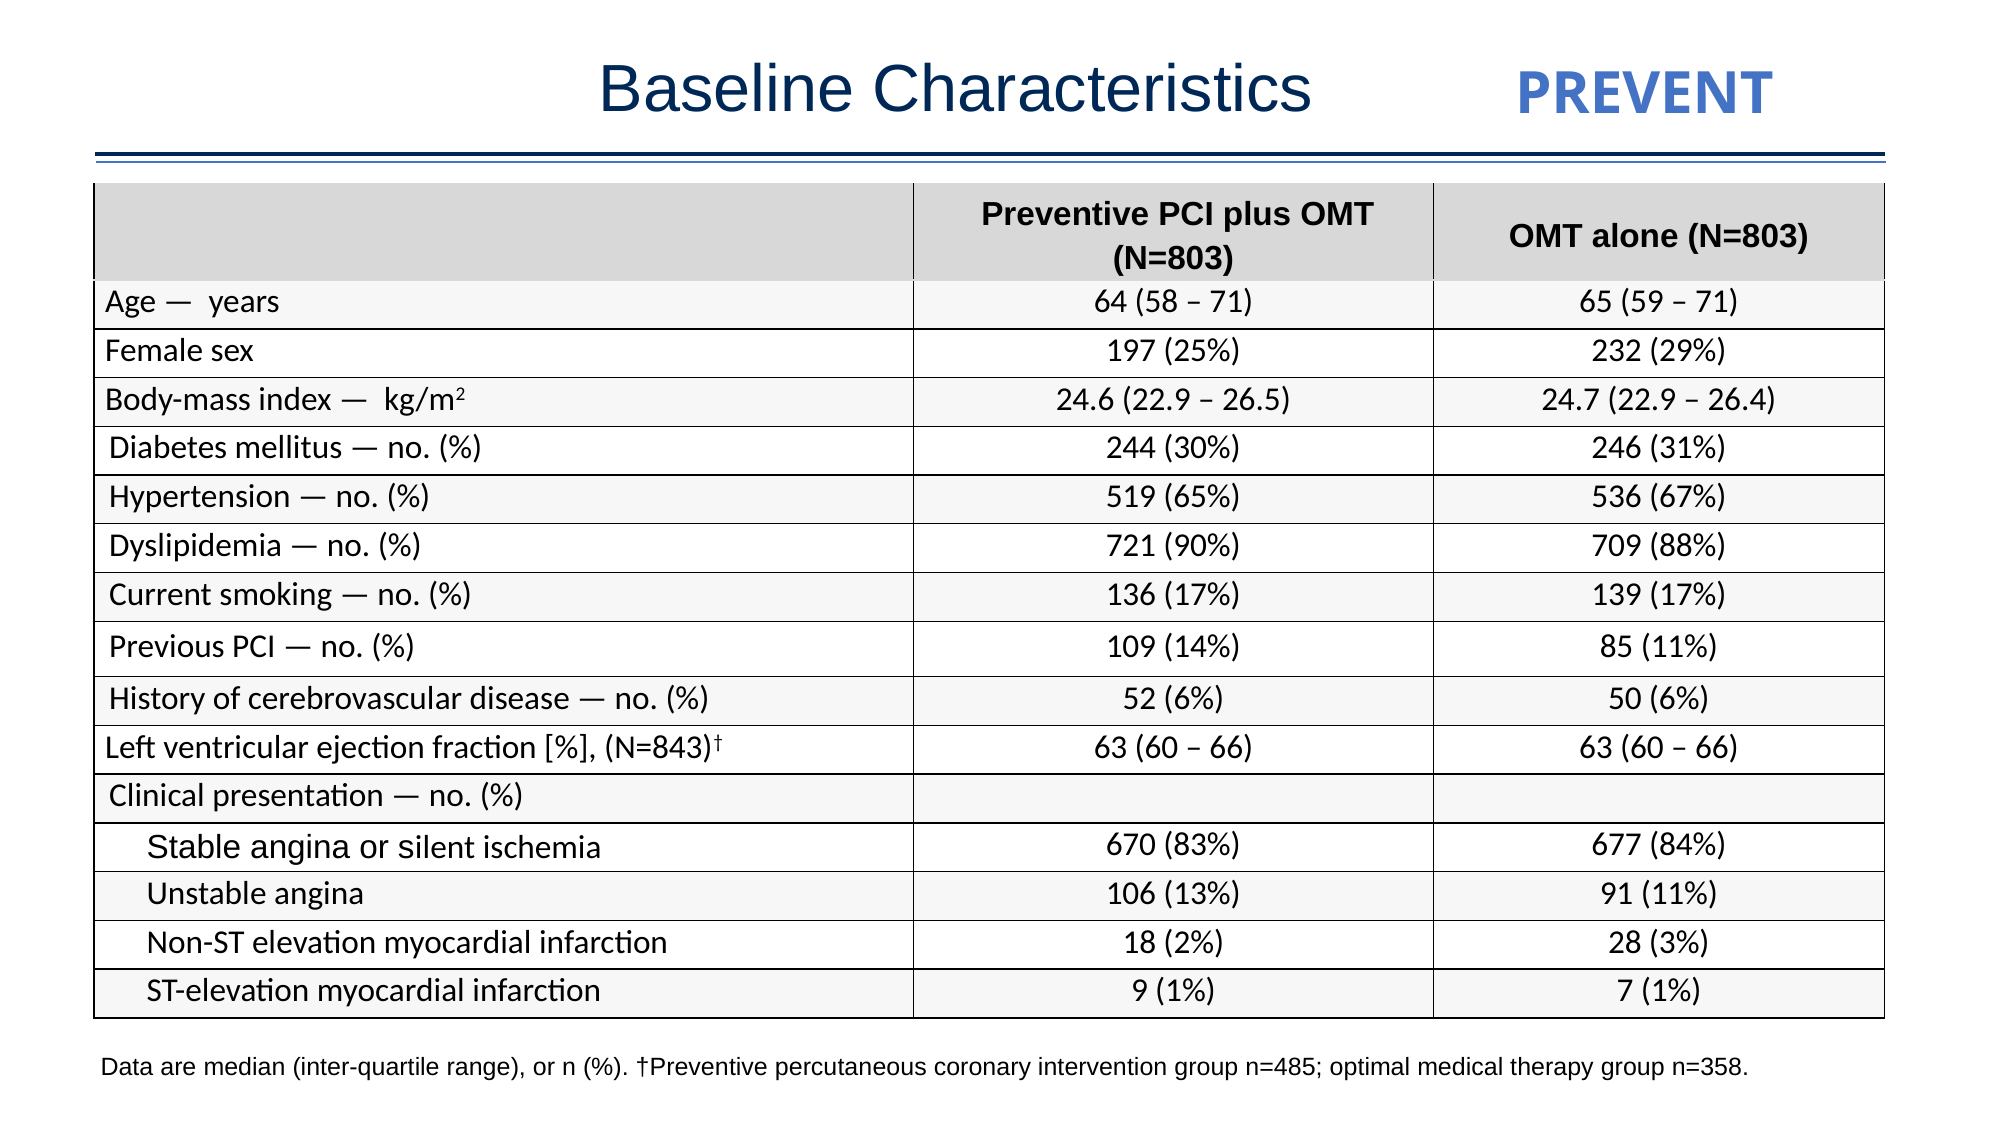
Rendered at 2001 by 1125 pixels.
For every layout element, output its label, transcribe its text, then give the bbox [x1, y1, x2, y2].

table_cell 670 (83%) [914, 824, 1433, 871]
table_cell Stable angina or silent ischemia [95, 824, 913, 871]
table_cell 18 (2%) [914, 921, 1433, 968]
table_cell 50 (6%) [1434, 677, 1884, 725]
table_cell Unstable angina [95, 872, 913, 920]
text_box PREVENT [1500, 47, 1886, 133]
table_cell 106 (13%) [914, 872, 1433, 920]
table_cell Non-ST elevation myocardial infarction [95, 921, 913, 968]
table_cell 139 (17%) [1434, 573, 1884, 621]
table_header [95, 185, 913, 279]
table_cell 246 (31%) [1434, 427, 1884, 474]
table_cell Clinical presentation — no. (%) [95, 775, 913, 822]
table_cell 109 (14%) [914, 622, 1433, 676]
table_cell 7 (1%) [1434, 970, 1884, 1017]
table_cell Body-mass index — kg/m2 [95, 378, 913, 426]
table_cell Female sex [95, 330, 913, 377]
table_cell Current smoking — no. (%) [95, 573, 913, 621]
table_cell 64 (58 – 71) [914, 281, 1433, 328]
table_cell History of cerebrovascular disease — no. (%) [95, 677, 913, 725]
table_cell 9 (1%) [914, 970, 1433, 1017]
table_cell 136 (17%) [914, 573, 1433, 621]
table_cell 244 (30%) [914, 427, 1433, 474]
table_cell 677 (84%) [1434, 824, 1884, 871]
table_header Preventive PCI plus OMT (N=803) [914, 185, 1433, 279]
text_box Data are median (inter-quartile range), or n (%). †Preventive percutaneous coronary intervention group n=485; optimal medical therapy group n=358. [66, 1043, 1788, 1089]
table_cell Dyslipidemia — no. (%) [95, 524, 913, 572]
table_cell 24.6 (22.9 – 26.5) [914, 378, 1433, 426]
table_cell Age — years [95, 281, 913, 328]
table_cell 63 (60 – 66) [914, 726, 1433, 773]
table_cell Previous PCI — no. (%) [95, 622, 913, 676]
table_cell 52 (6%) [914, 677, 1433, 725]
table_cell 519 (65%) [914, 476, 1433, 523]
table_cell Diabetes mellitus — no. (%) [95, 427, 913, 474]
table_cell 85 (11%) [1434, 622, 1884, 676]
table_cell 63 (60 – 66) [1434, 726, 1884, 773]
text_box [95, 153, 1886, 163]
table_cell 197 (25%) [914, 330, 1433, 377]
table_cell 24.7 (22.9 – 26.4) [1434, 378, 1884, 426]
table_header OMT alone (N=803) [1434, 185, 1884, 279]
table_cell 232 (29%) [1434, 330, 1884, 377]
table_cell ST-elevation myocardial infarction [95, 970, 913, 1017]
table_cell Hypertension — no. (%) [95, 476, 913, 523]
table_cell [1434, 775, 1884, 822]
table_cell 65 (59 – 71) [1434, 281, 1884, 328]
table_cell 91 (11%) [1434, 872, 1884, 920]
table_cell 709 (88%) [1434, 524, 1884, 572]
table_cell 536 (67%) [1434, 476, 1884, 523]
table_cell [914, 775, 1433, 822]
table_cell 721 (90%) [914, 524, 1433, 572]
text_box Baseline Characteristics [94, 50, 1819, 153]
table_cell Left ventricular ejection fraction [%], (N=843)† [95, 726, 913, 773]
table_cell 28 (3%) [1434, 921, 1884, 968]
